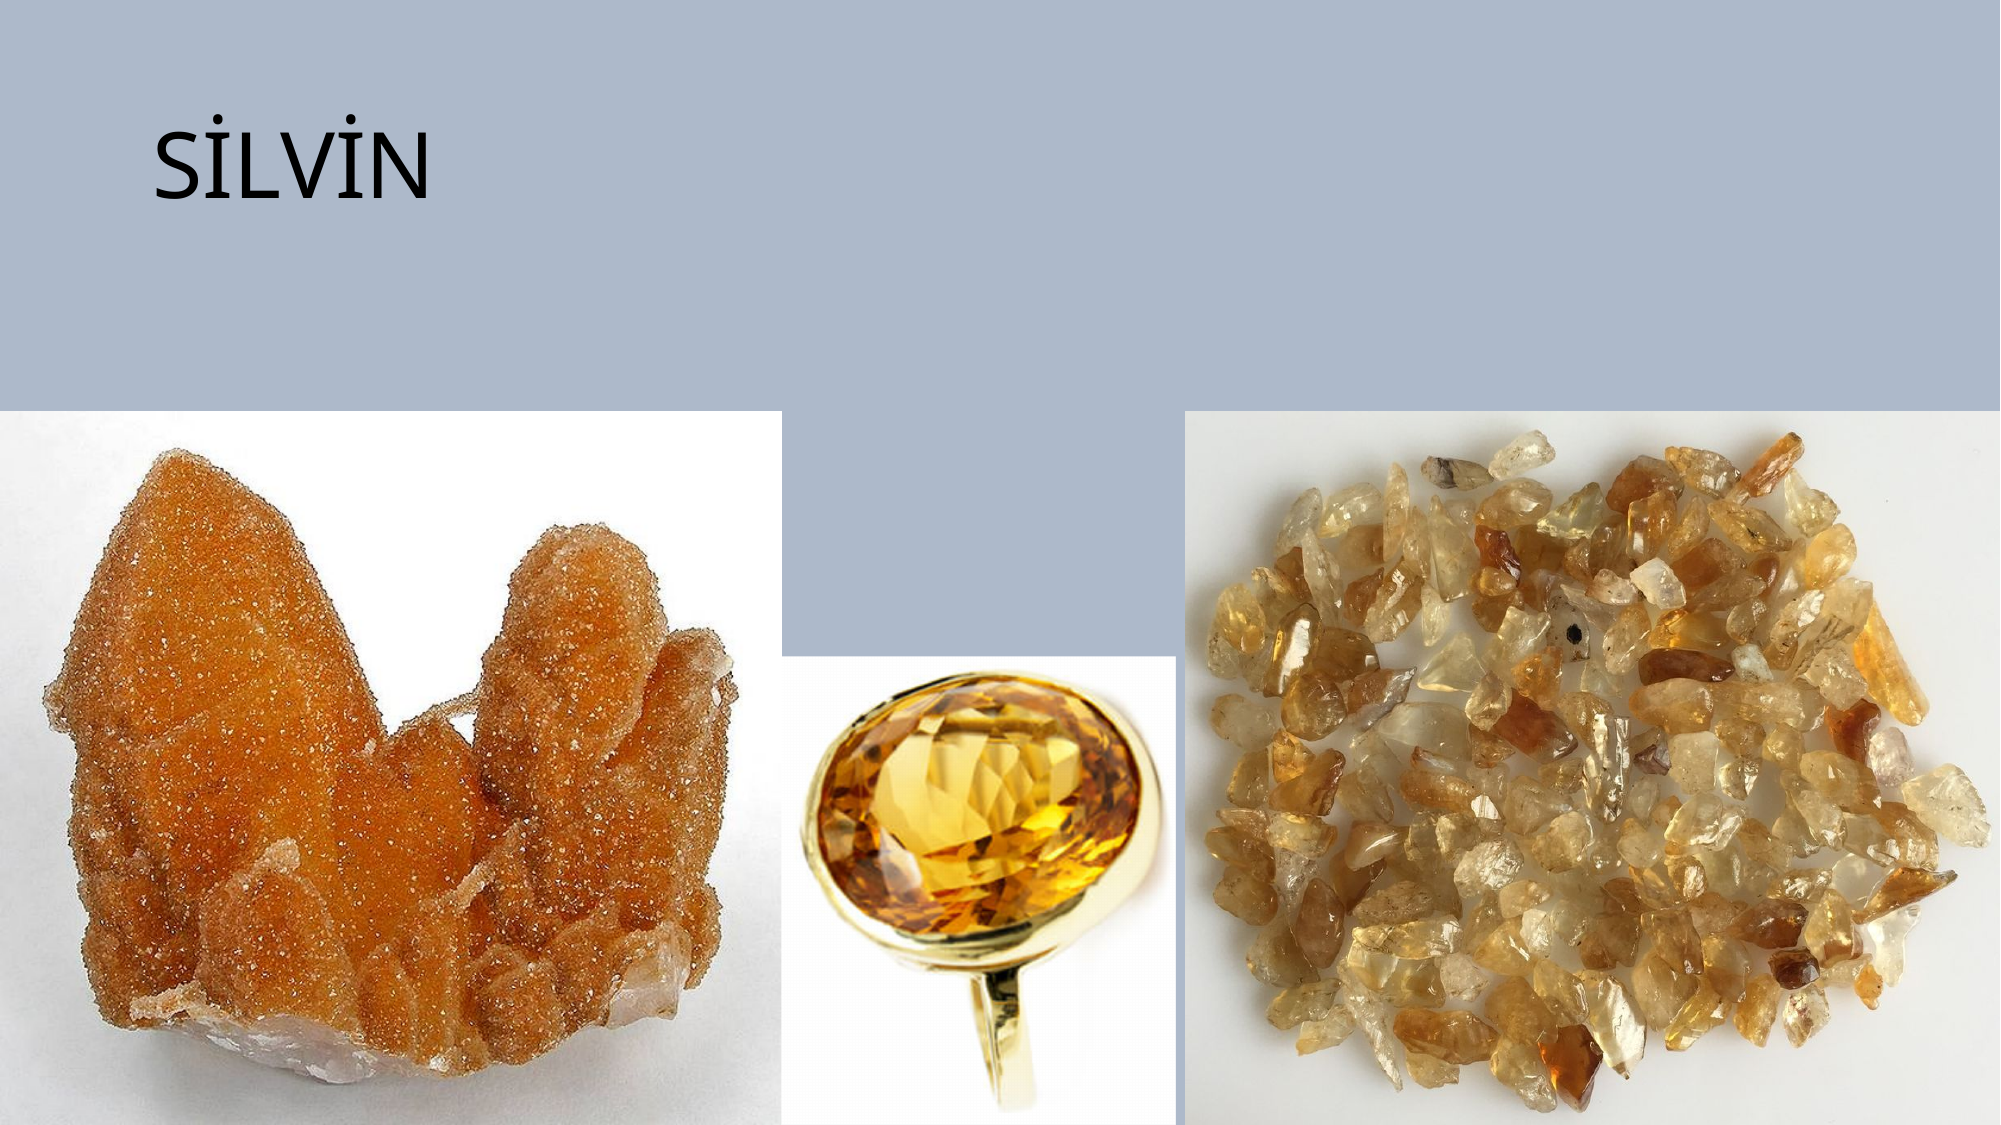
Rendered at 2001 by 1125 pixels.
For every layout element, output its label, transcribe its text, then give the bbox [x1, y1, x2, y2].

picture [744, 411, 2000, 1125]
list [0, 411, 782, 1125]
title SİLVİN [137, 59, 1863, 278]
